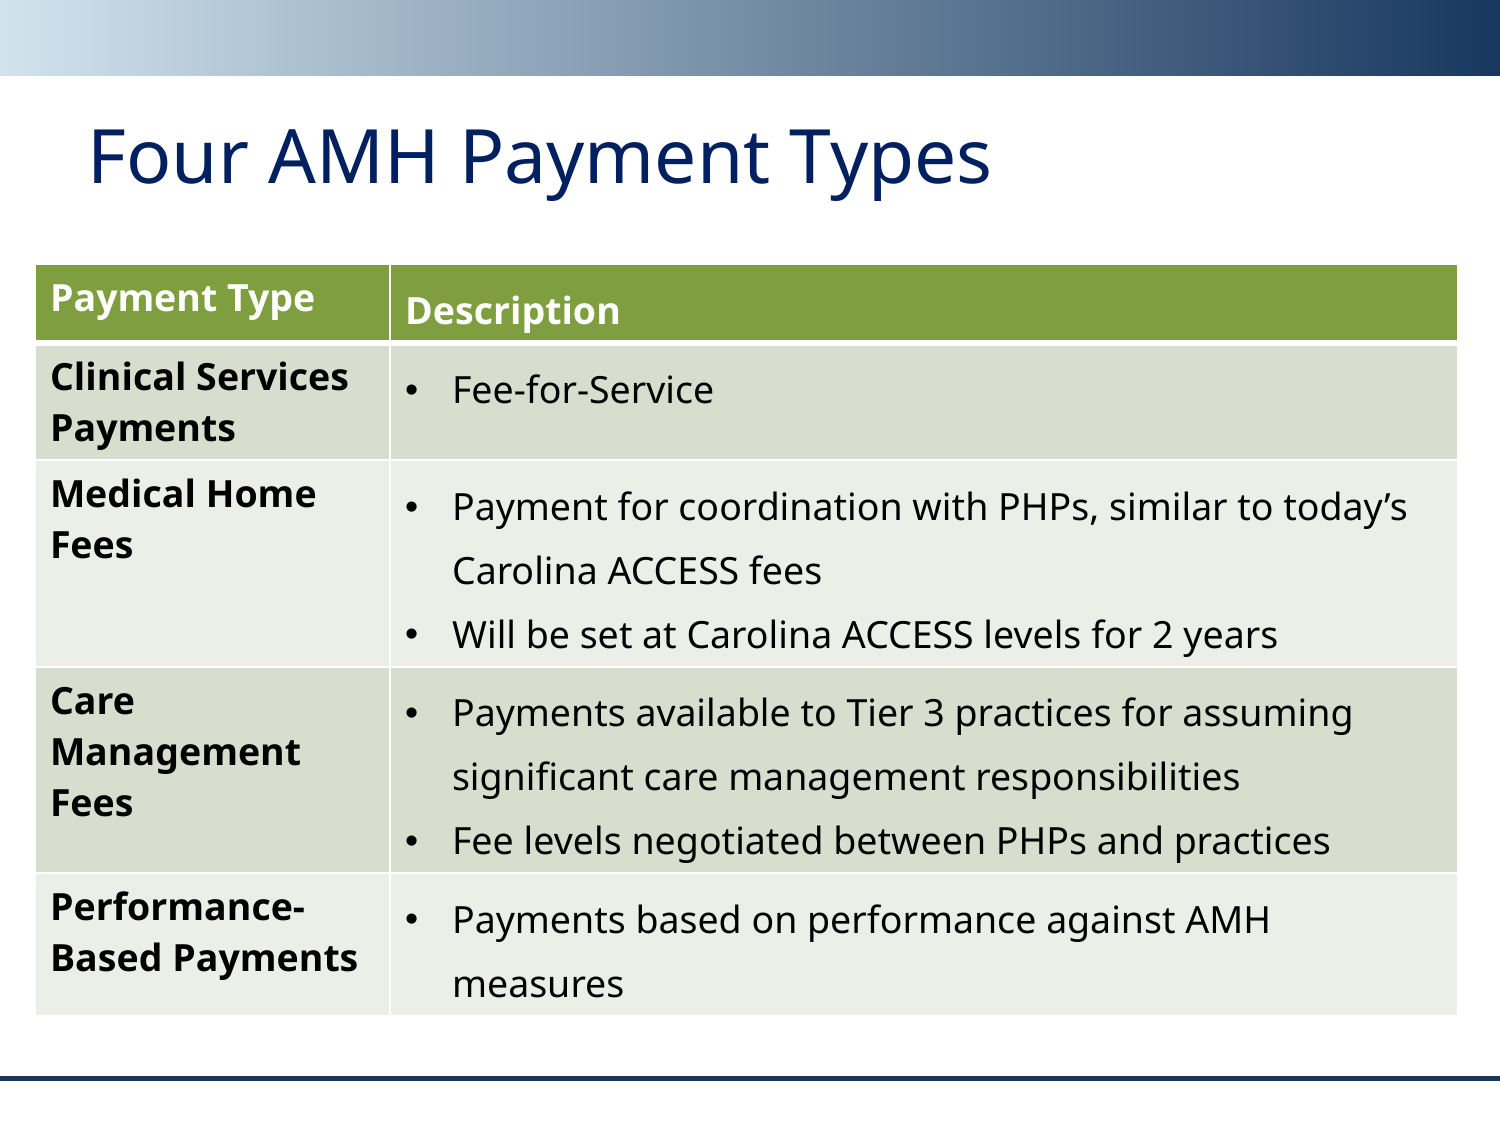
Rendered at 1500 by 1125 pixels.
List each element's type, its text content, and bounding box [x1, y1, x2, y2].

table_cell Fee-for-Service [391, 346, 1457, 459]
table_cell Medical Home Fees [36, 461, 389, 666]
table_header Description [391, 265, 1457, 340]
text_box Four AMH Payment Types [72, 50, 1366, 268]
table_cell Performance-Based Payments [36, 874, 389, 1015]
text_box [103, 59, 1397, 278]
table_cell Payments available to Tier 3 practices for assuming significant care management responsibilities Fee levels negotiated between PHPs and practices [391, 668, 1457, 872]
table_cell Clinical Services Payments [36, 346, 389, 459]
table_cell Care Management Fees [36, 668, 389, 872]
table_cell Payments based on performance against AMH measures [391, 874, 1457, 1015]
table_header Payment Type [36, 265, 389, 340]
table_cell Payment for coordination with PHPs, similar to today’s Carolina ACCESS fees Will be set at Carolina ACCESS levels for 2 years [391, 461, 1457, 666]
